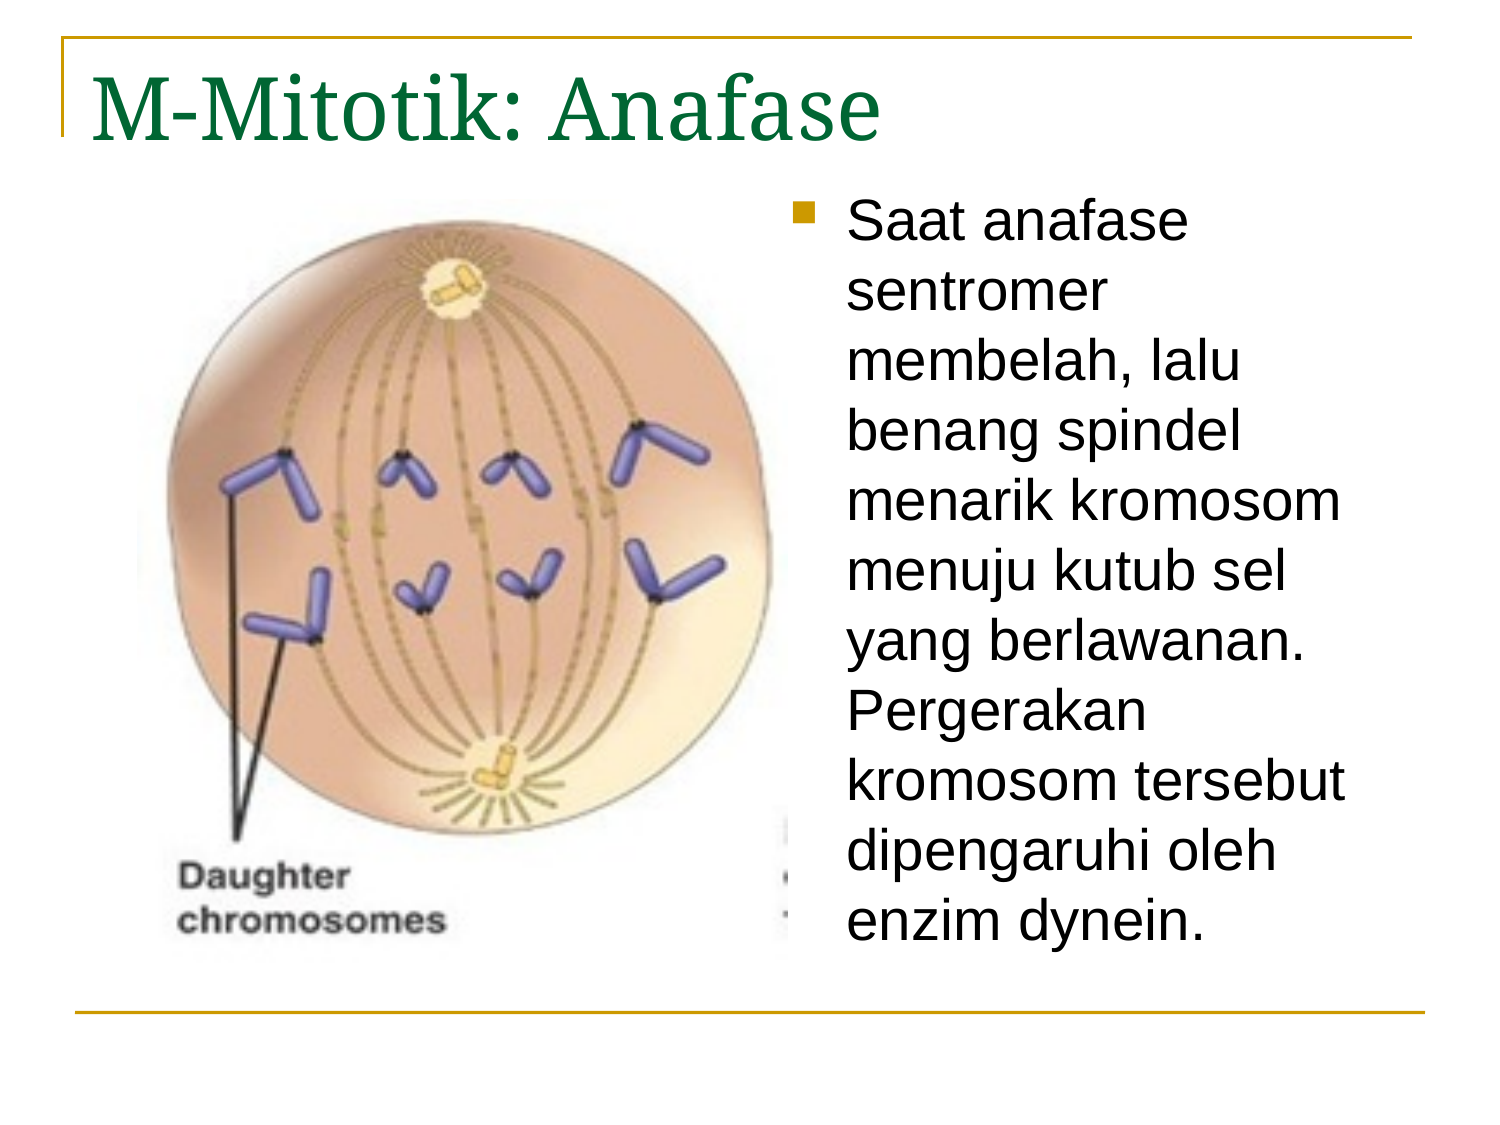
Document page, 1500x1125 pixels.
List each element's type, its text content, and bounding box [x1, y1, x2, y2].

picture [137, 199, 788, 963]
list Saat anafase sentromer membelah, lalu benang spindel menarik kromosom menuju kutub sel yang berlawanan. Pergerakan kromosom tersebut dipengaruhi oleh enzim dynein. [774, 174, 1426, 956]
title M-Mitotik: Anafase [74, 45, 1426, 233]
